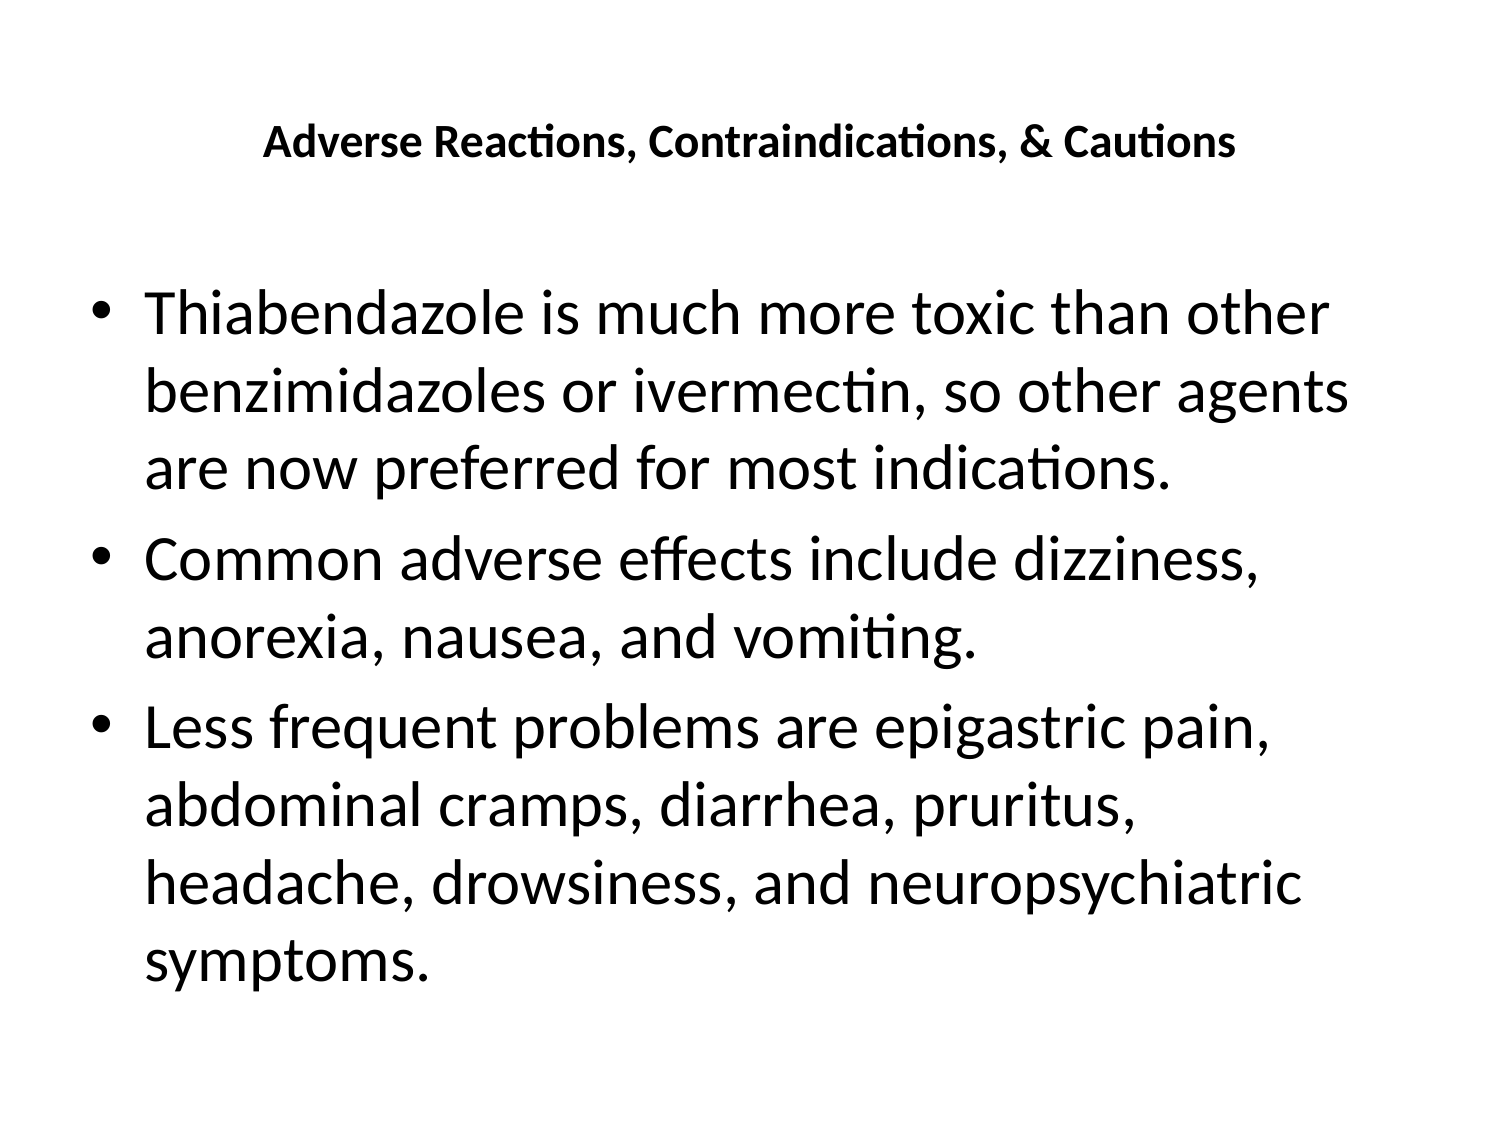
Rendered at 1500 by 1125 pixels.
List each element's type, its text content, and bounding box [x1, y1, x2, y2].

title Adverse Reactions, Contraindications, & Cautions [75, 45, 1425, 233]
list Thiabendazole is much more toxic than other benzimidazoles or ivermectin, so other agents are now preferred for most indications. Common adverse effects include dizziness, anorexia, nausea, and vomiting. Less frequent problems are epigastric pain, abdominal cramps, diarrhea, pruritus, headache, drowsiness, and neuropsychiatric symptoms. [75, 262, 1425, 1005]
